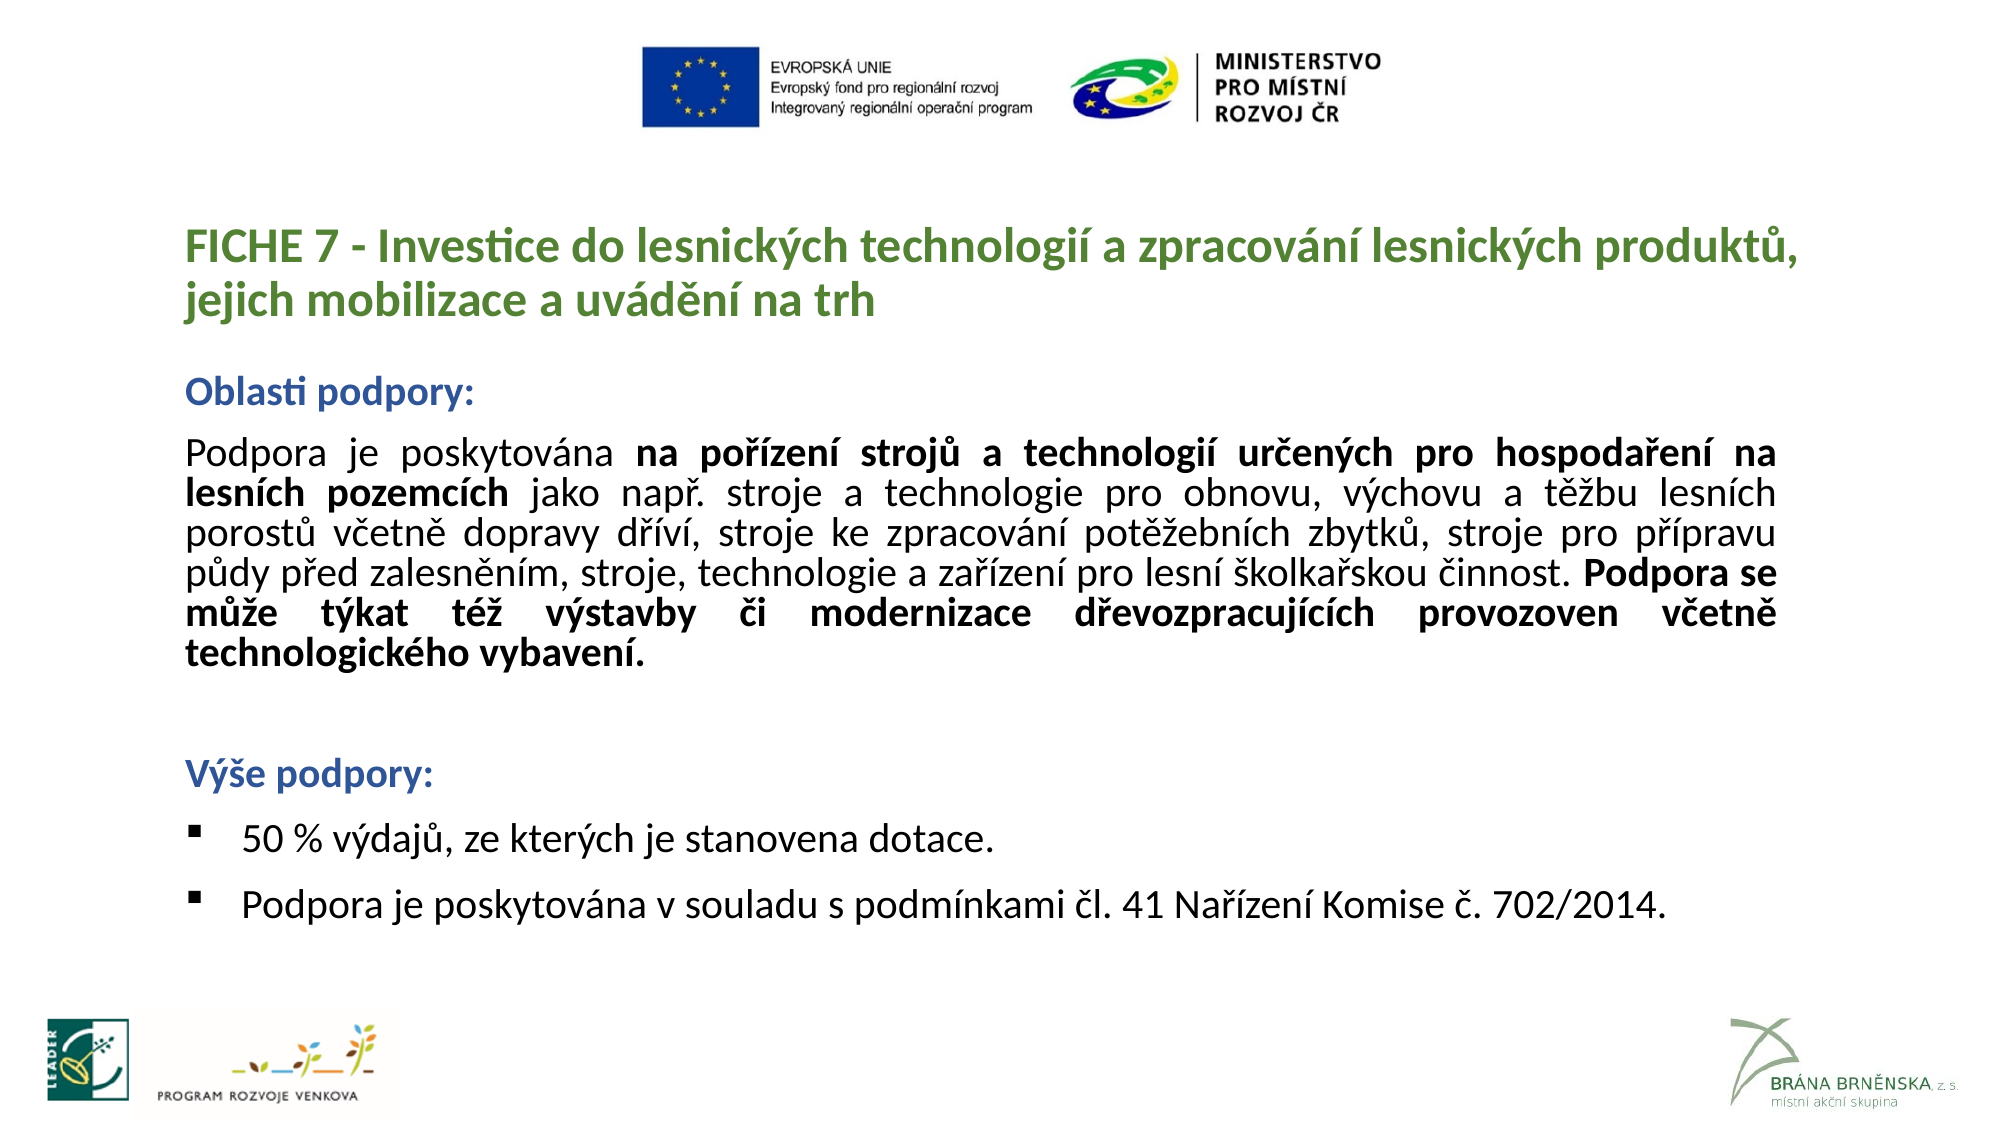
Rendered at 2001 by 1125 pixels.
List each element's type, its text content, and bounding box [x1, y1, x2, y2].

picture [1727, 1015, 1971, 1113]
picture [602, 0, 1433, 172]
title FICHE 7 - Investice do lesnických technologií a zpracování lesnických produktů, jejich mobilizace a uvádění na trh [170, 192, 1830, 335]
picture [29, 1002, 426, 1125]
subtitle Oblasti podpory: Podpora je poskytována na pořízení strojů a technologií určených pro hospodaření na lesních pozemcích jako např. stroje a technologie pro obnovu, výchovu a těžbu lesních porostů včetně dopravy dříví, stroje ke zpracování potěžebních zbytků, stroje pro přípravu půdy před zalesněním, stroje, technologie a zařízení pro lesní školkařskou činnost. Podpora se může týkat též výstavby či modernizace dřevozpracujících provozoven včetně technologického vybavení. Výše podpory: 50 % výdajů, ze kterých je stanovena dotace. Podpora je poskytována v souladu s podmínkami čl. 41 Nařízení Komise č. 702/2014. [170, 365, 1793, 1064]
